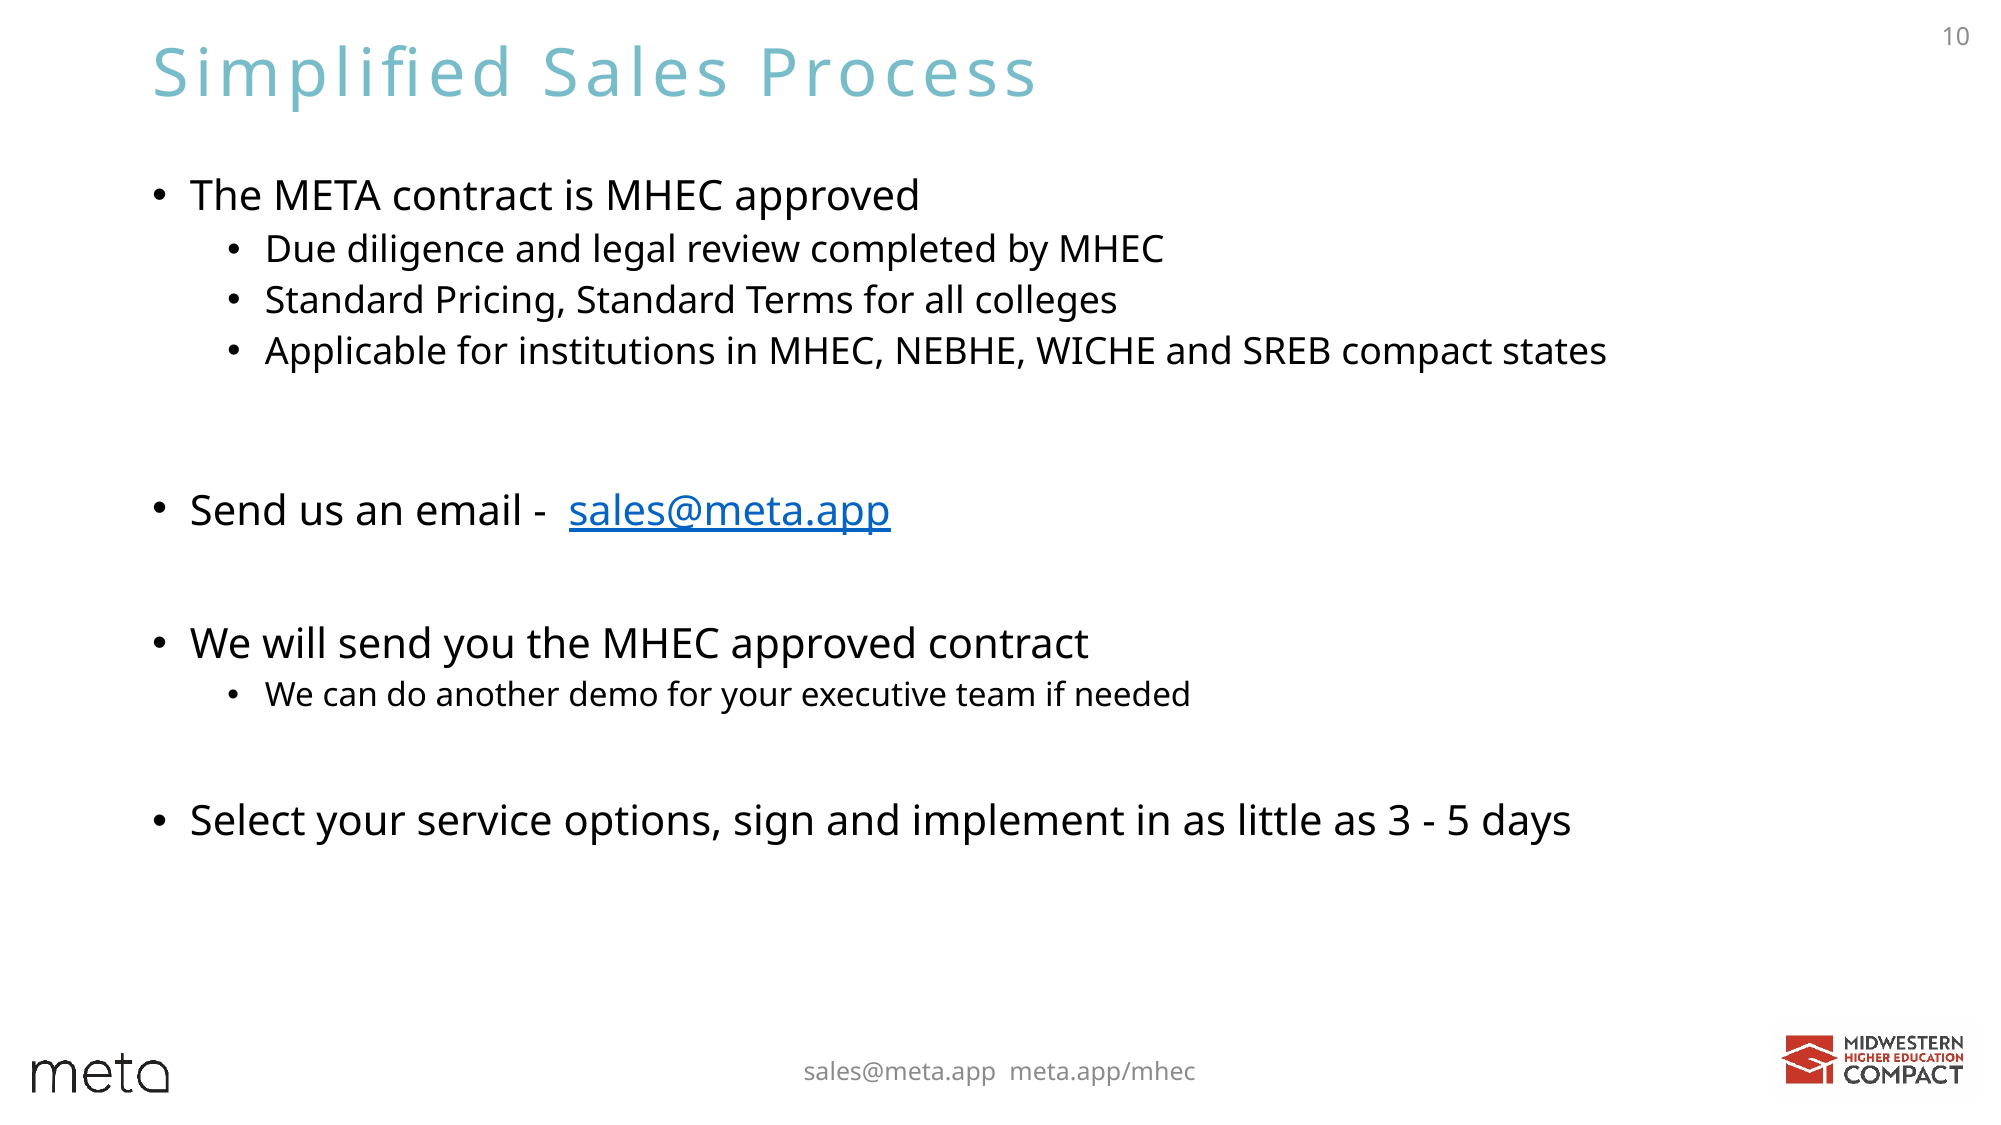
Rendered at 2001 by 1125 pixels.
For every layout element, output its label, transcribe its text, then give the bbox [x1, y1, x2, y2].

slide_number 10 [1535, 7, 1986, 68]
footer sales@meta.app meta.app/mhec [662, 1042, 1338, 1103]
title Simplified Sales Process [137, 21, 1863, 128]
picture [31, 1052, 169, 1093]
list The META contract is MHEC approved Due diligence and legal review completed by MHEC Standard Pricing, Standard Terms for all colleges Applicable for institutions in MHEC, NEBHE, WICHE and SREB compact states Send us an email - sales@meta.app We will send you the MHEC approved contract We can do another demo for your executive team if needed Select your service options, sign and implement in as little as 3 - 5 days [137, 167, 1863, 1014]
picture [1770, 1020, 1978, 1099]
